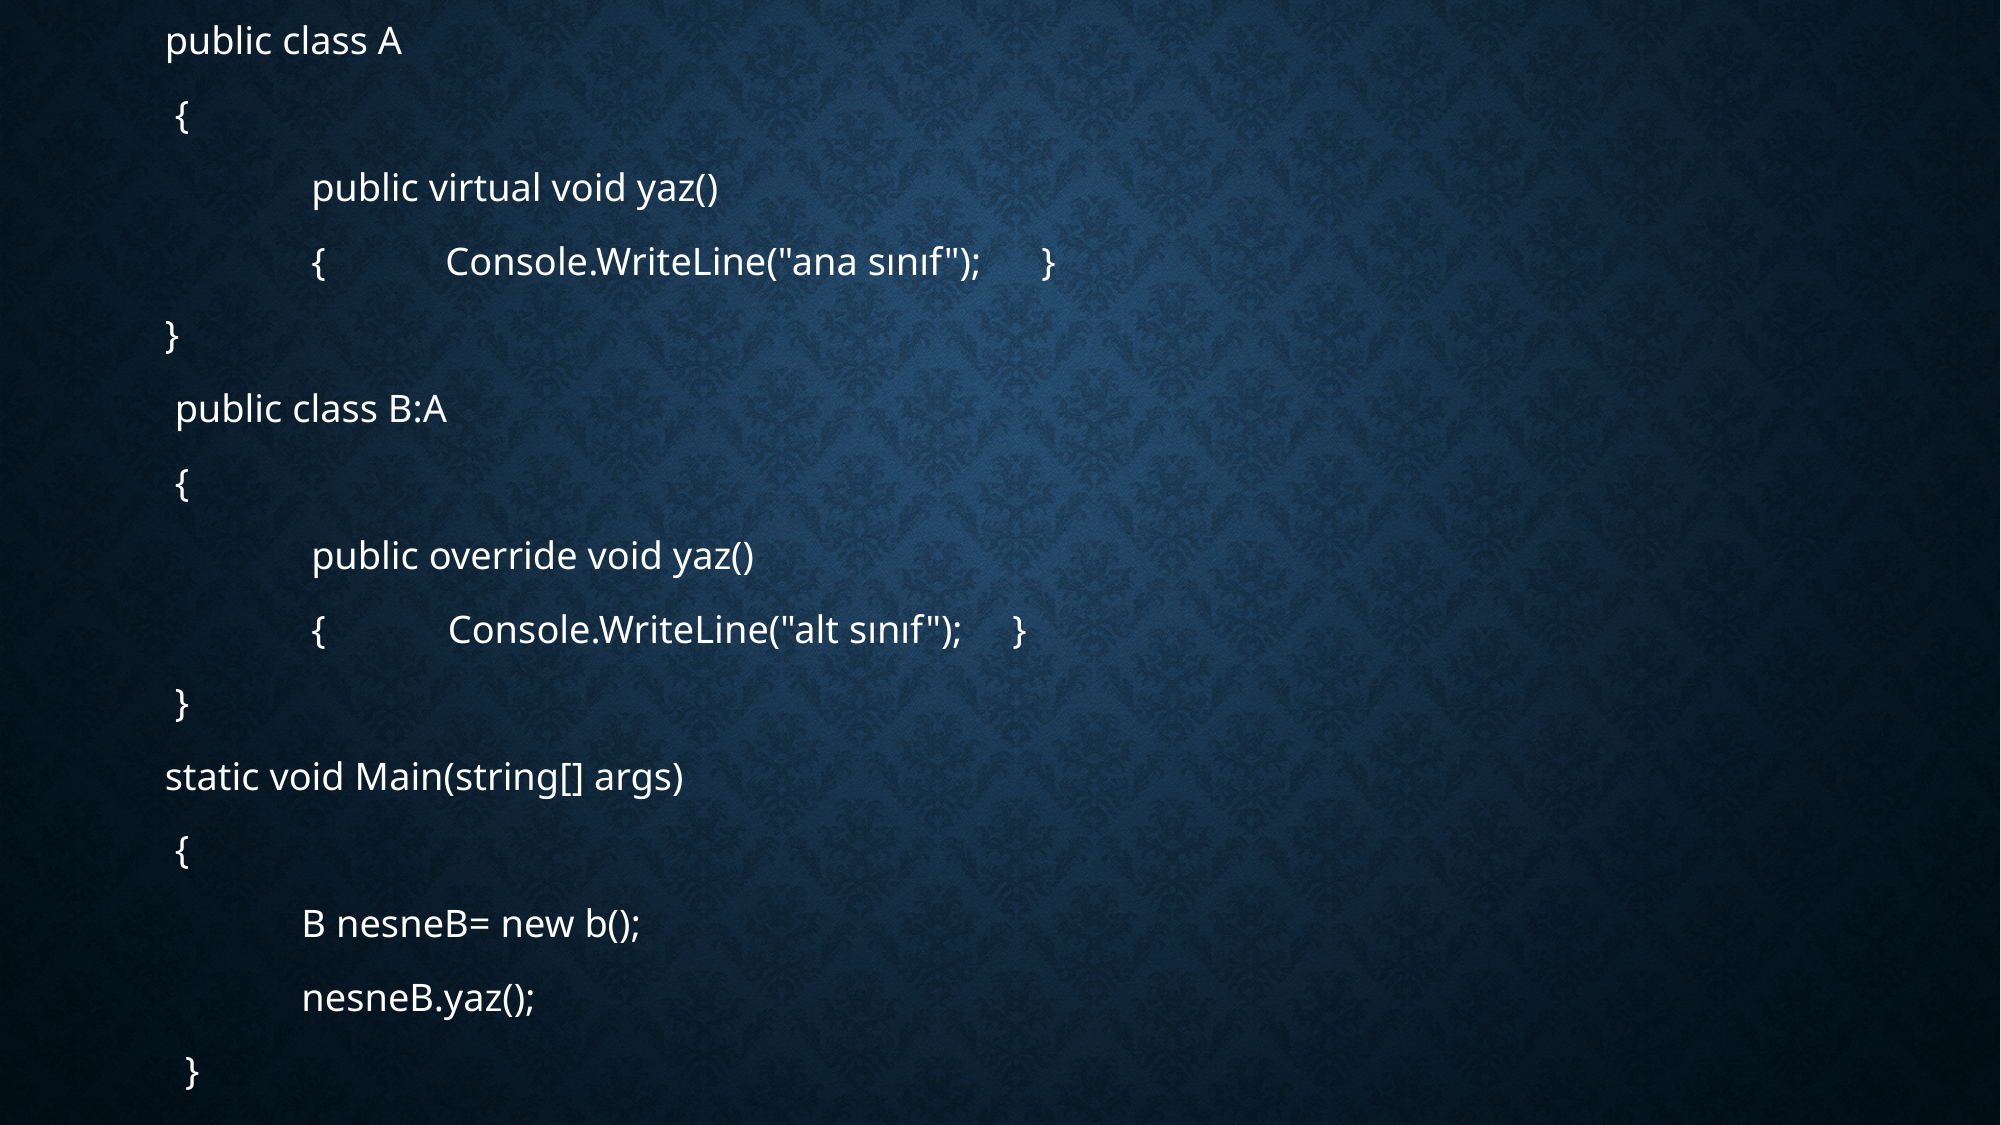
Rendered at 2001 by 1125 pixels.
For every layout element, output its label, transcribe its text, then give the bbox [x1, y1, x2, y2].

list public class A { public virtual void yaz() { Console.WriteLine("ana sınıf"); } } public class B:A { public override void yaz() { Console.WriteLine("alt sınıf"); } } static void Main(string[] args) { B nesneB= new b(); nesneB.yaz(); } [149, 0, 1944, 1106]
